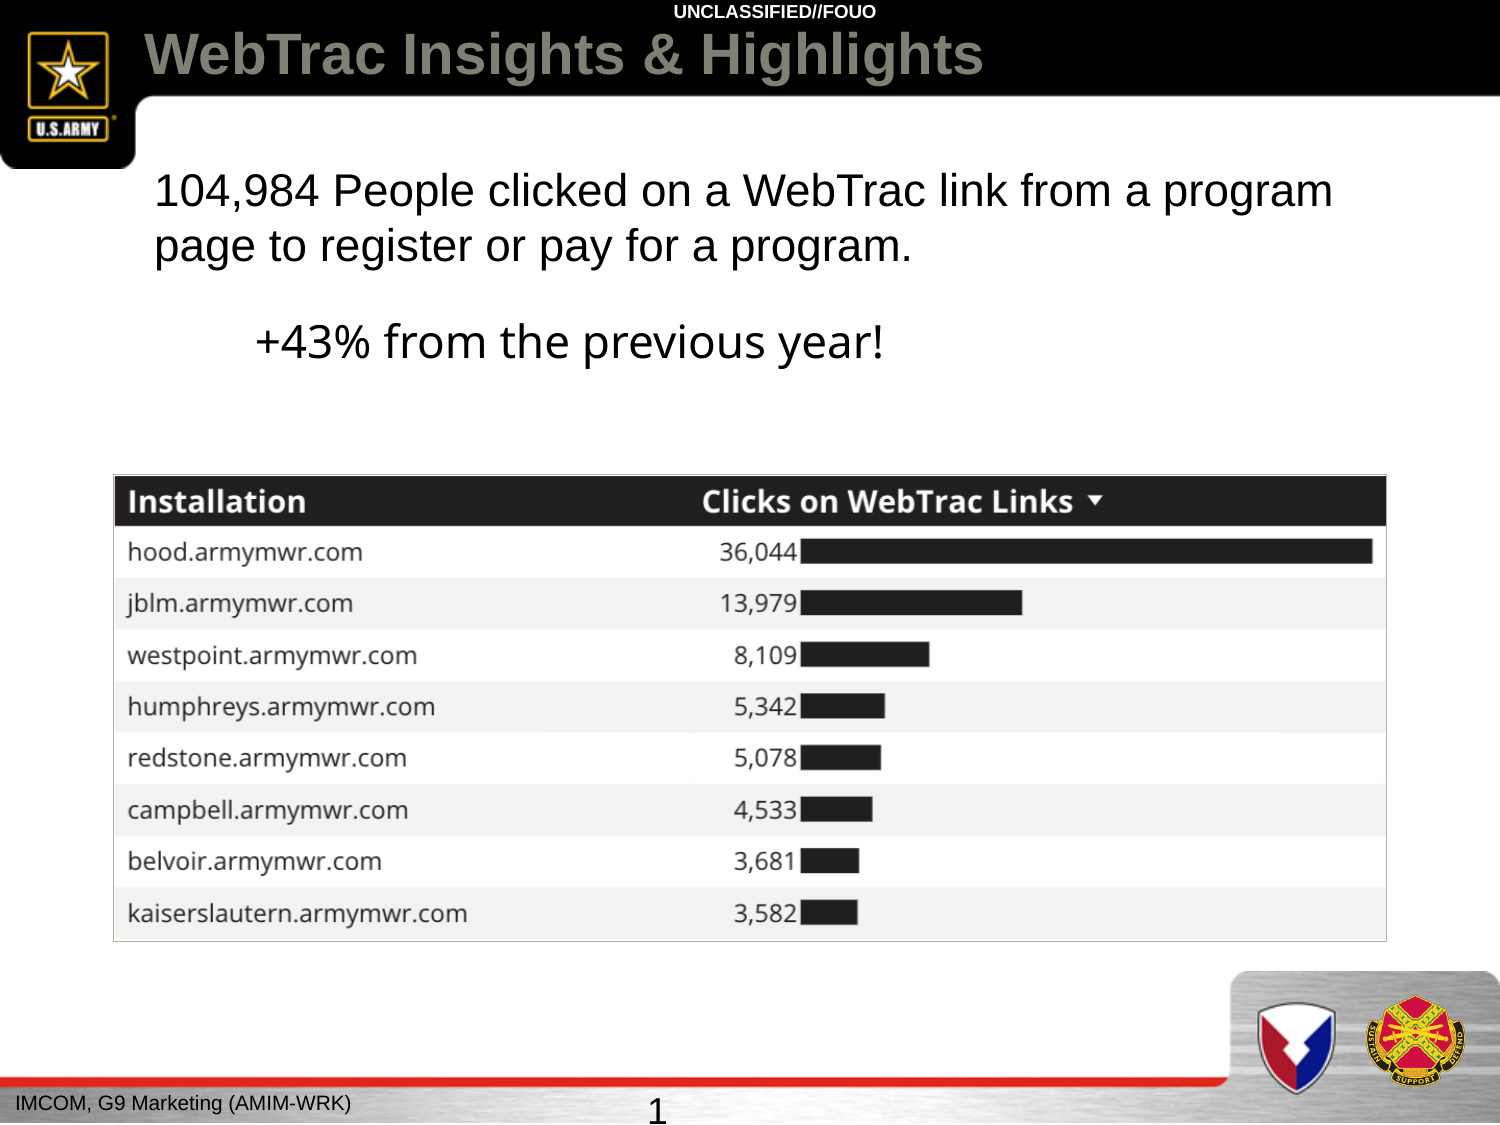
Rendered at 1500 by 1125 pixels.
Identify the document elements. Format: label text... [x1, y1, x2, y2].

list 104,984 People clicked on a WebTrac link from a program page to register or pay for a program. +43% from the previous year! [123, 152, 1400, 563]
title WebTrac Insights & Highlights [136, 15, 1443, 96]
picture [0, 0, 1500, 169]
slide_number 10 [639, 1079, 678, 1125]
picture [113, 474, 1387, 942]
picture [0, 971, 1500, 1123]
